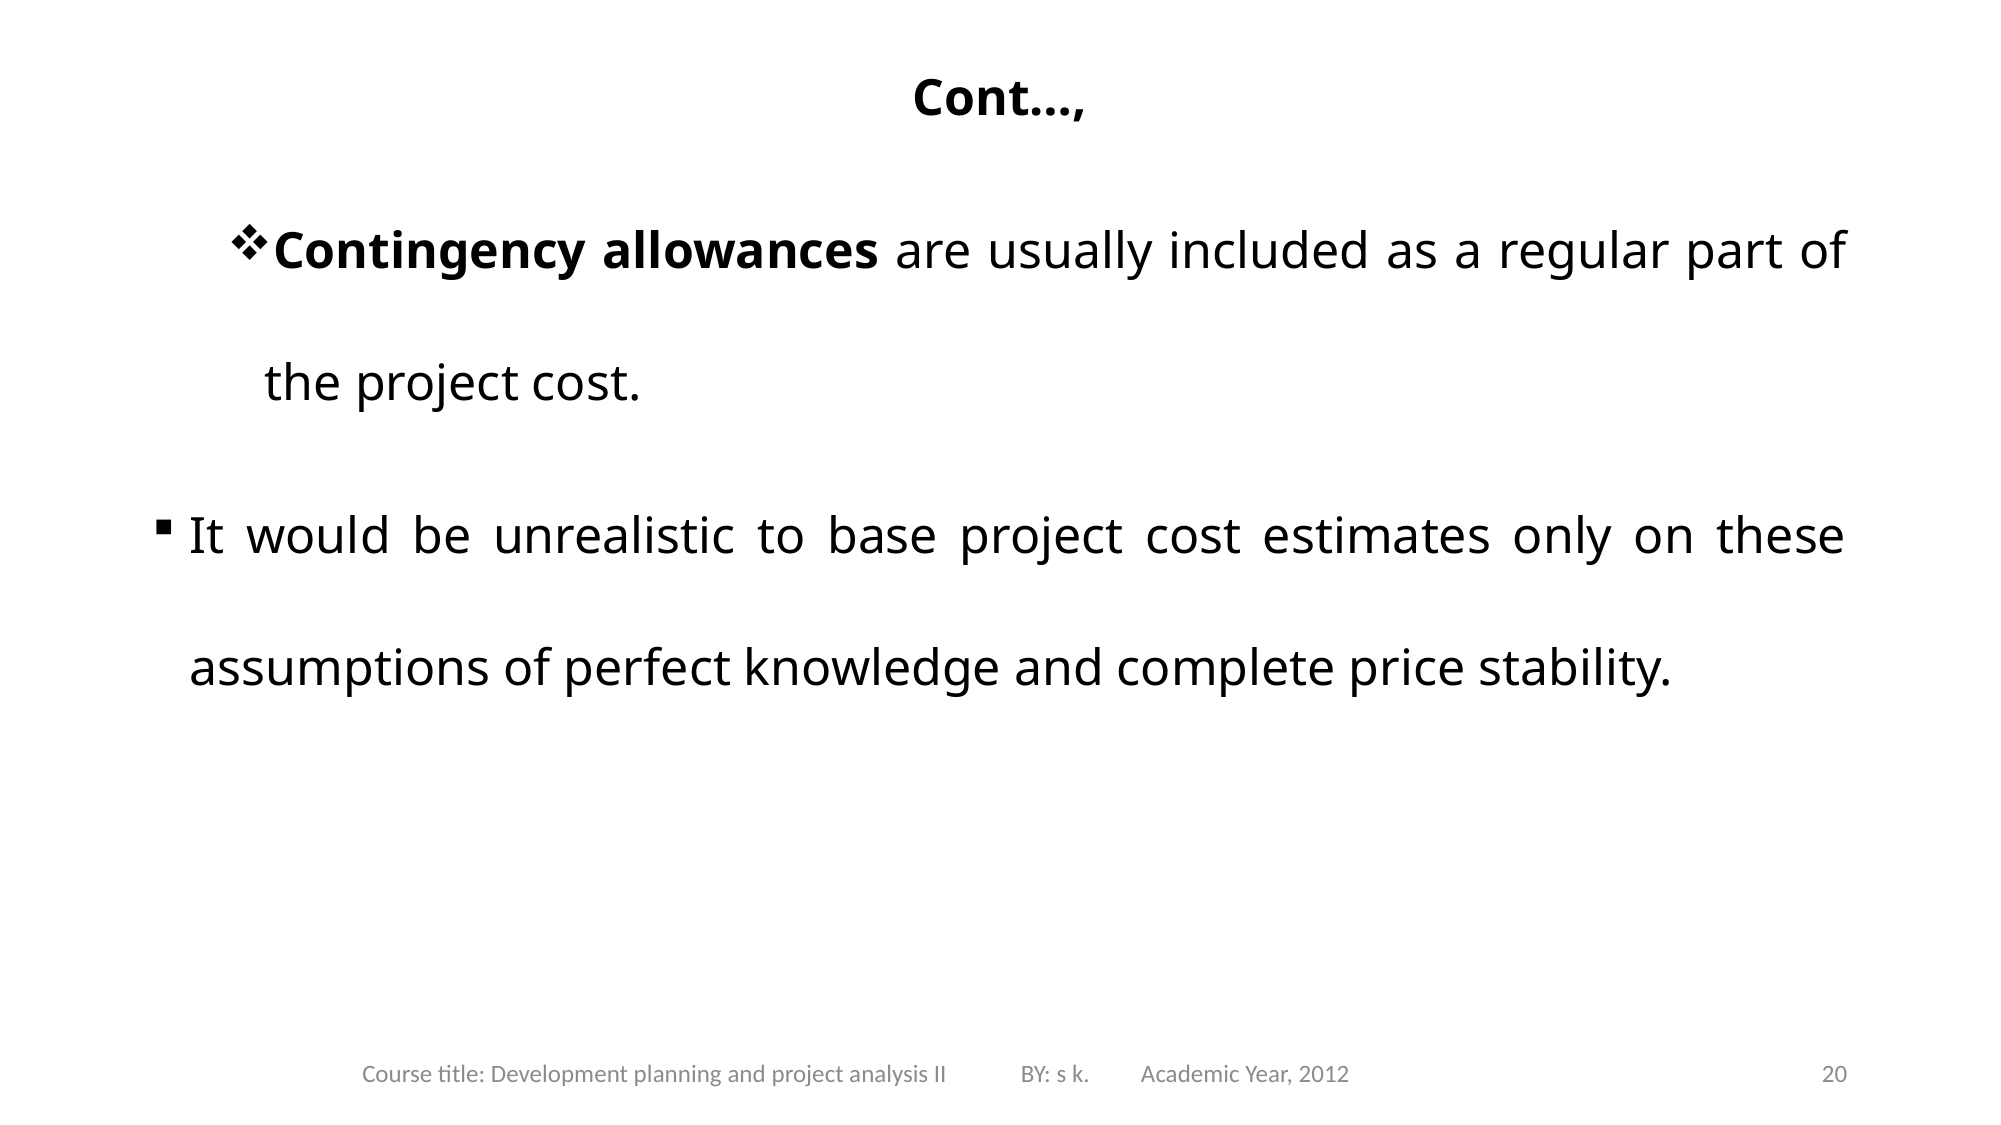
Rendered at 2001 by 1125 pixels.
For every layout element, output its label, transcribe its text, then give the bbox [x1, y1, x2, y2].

footer Course title: Development planning and project analysis II BY: s k. Academic Year, 2012 [137, 1042, 1412, 1103]
slide_number 20 [1412, 1042, 1863, 1103]
list Contingency allowances are usually included as a regular part of the project cost. It would be unrealistic to base project cost estimates only on these assumptions of perfect knowledge and complete price stability. [137, 139, 1863, 1014]
title Cont…, [137, 59, 1863, 139]
